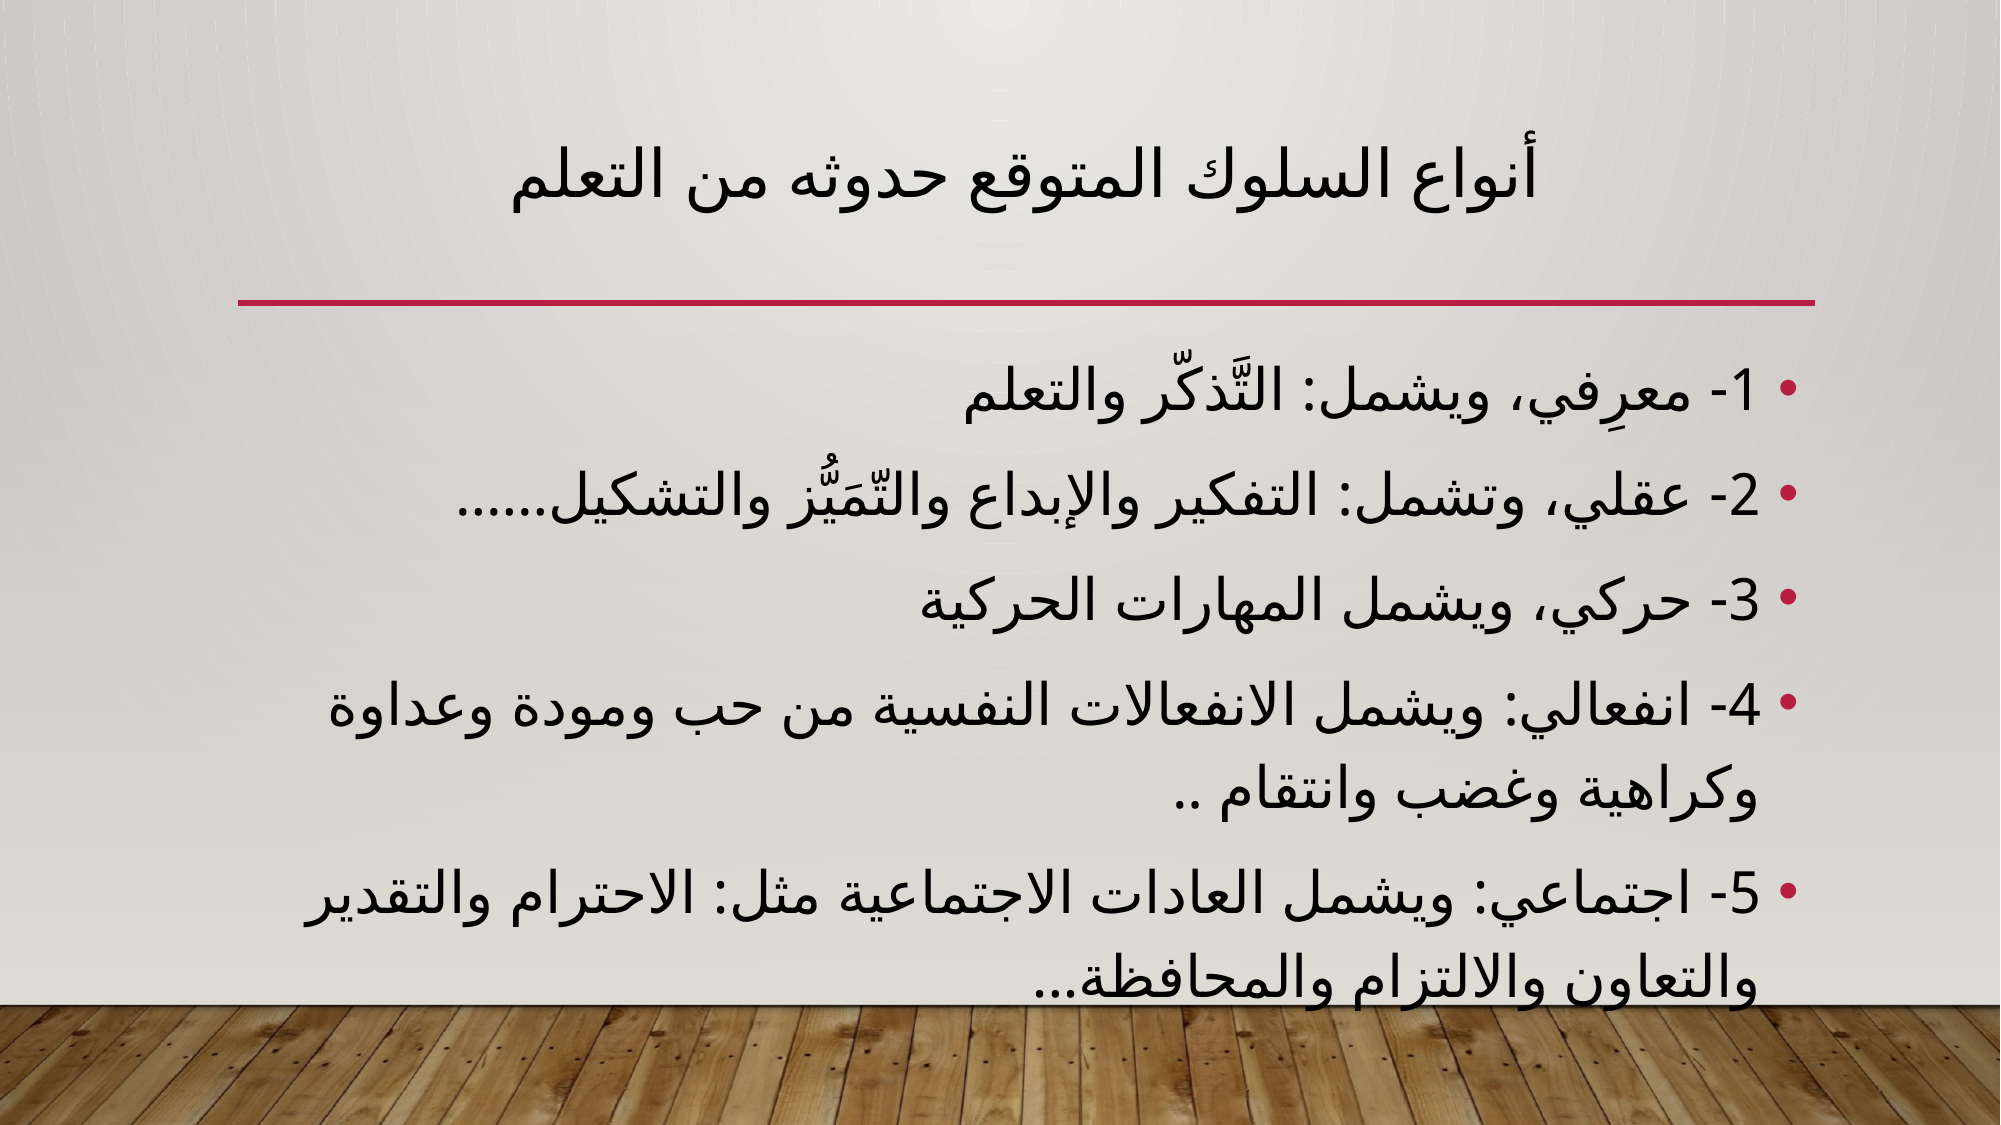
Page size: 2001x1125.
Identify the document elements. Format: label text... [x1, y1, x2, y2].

list 1- معرِفي، ويشمل: التَّذكّر والتعلم 2- عقلي، وتشمل: التفكير والإبداع والتّمَيُّز والتشكيل...... 3- حركي، ويشمل المهارات الحركية 4- انفعالي: ويشمل الانفعالات النفسية من حب ومودة وعداوة وكراهية وغضب وانتقام .. 5- اجتماعي: ويشمل العادات الاجتماعية مثل: الاحترام والتقدير والتعاون والالتزام والمحافظة... [238, 330, 1814, 897]
picture [0, 1005, 2000, 1125]
title أنواع السلوك المتوقع حدوثه من التعلم [238, 131, 1814, 305]
